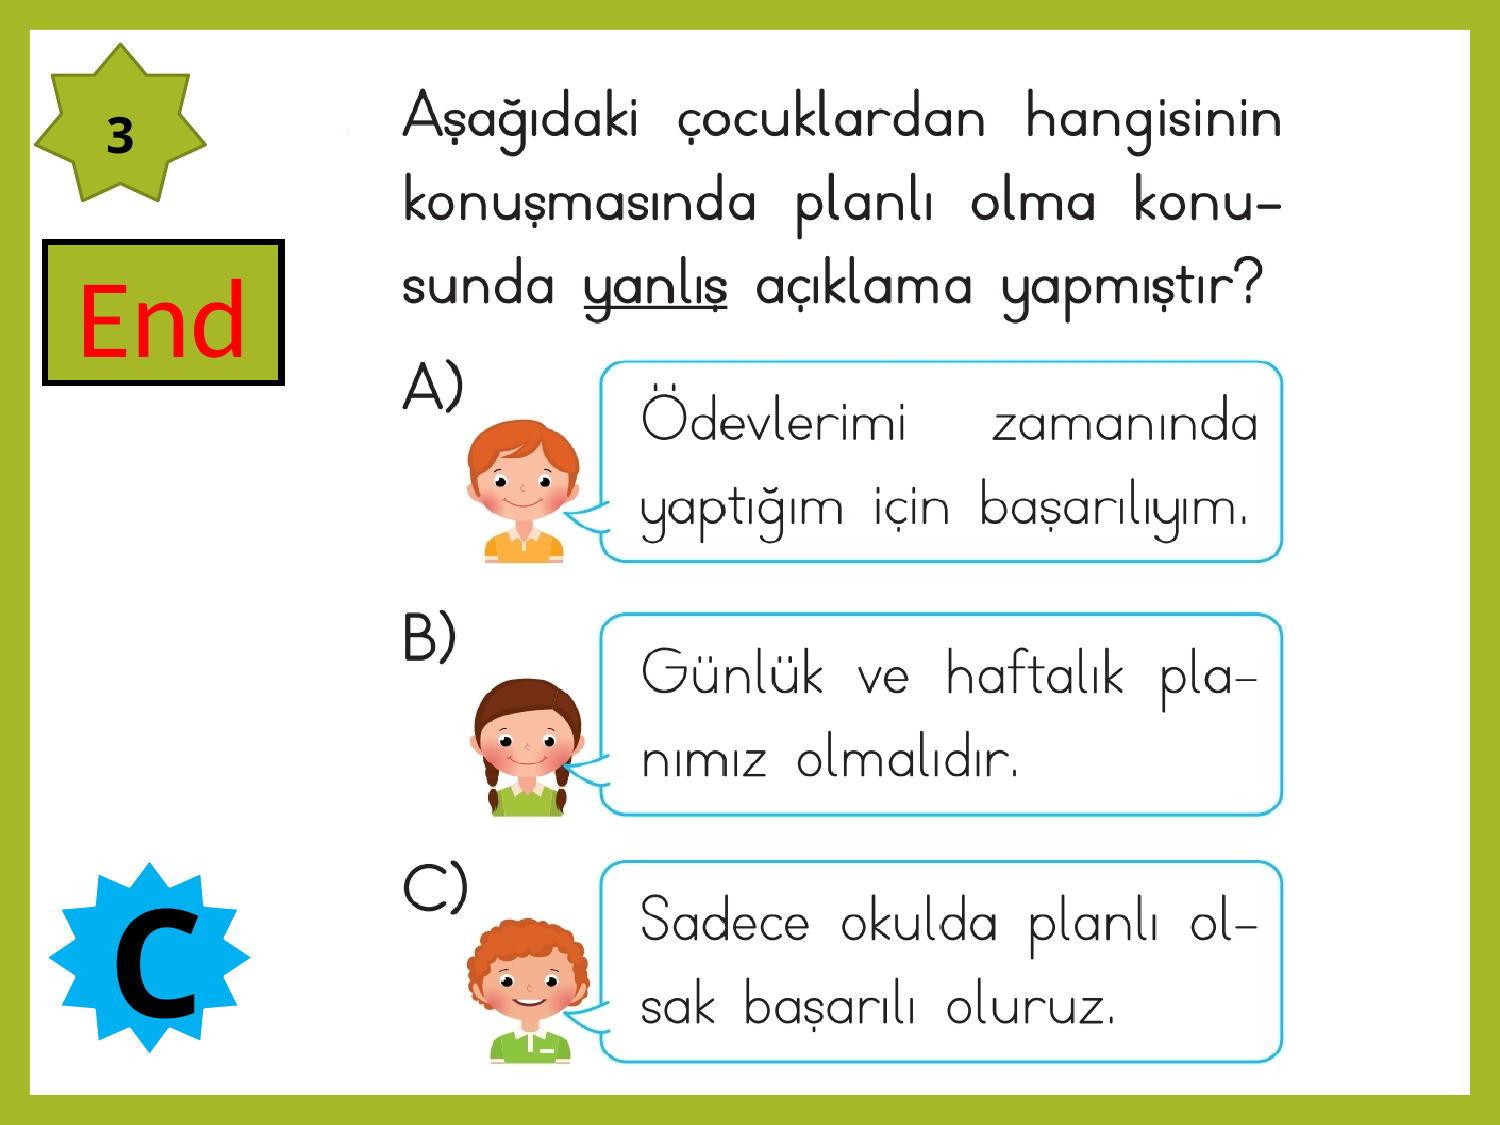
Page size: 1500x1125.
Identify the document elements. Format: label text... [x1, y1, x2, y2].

text_box C [43, 857, 256, 1058]
picture [347, 43, 1372, 1080]
text_box End [45, 241, 282, 383]
text_box 3 [33, 42, 207, 203]
